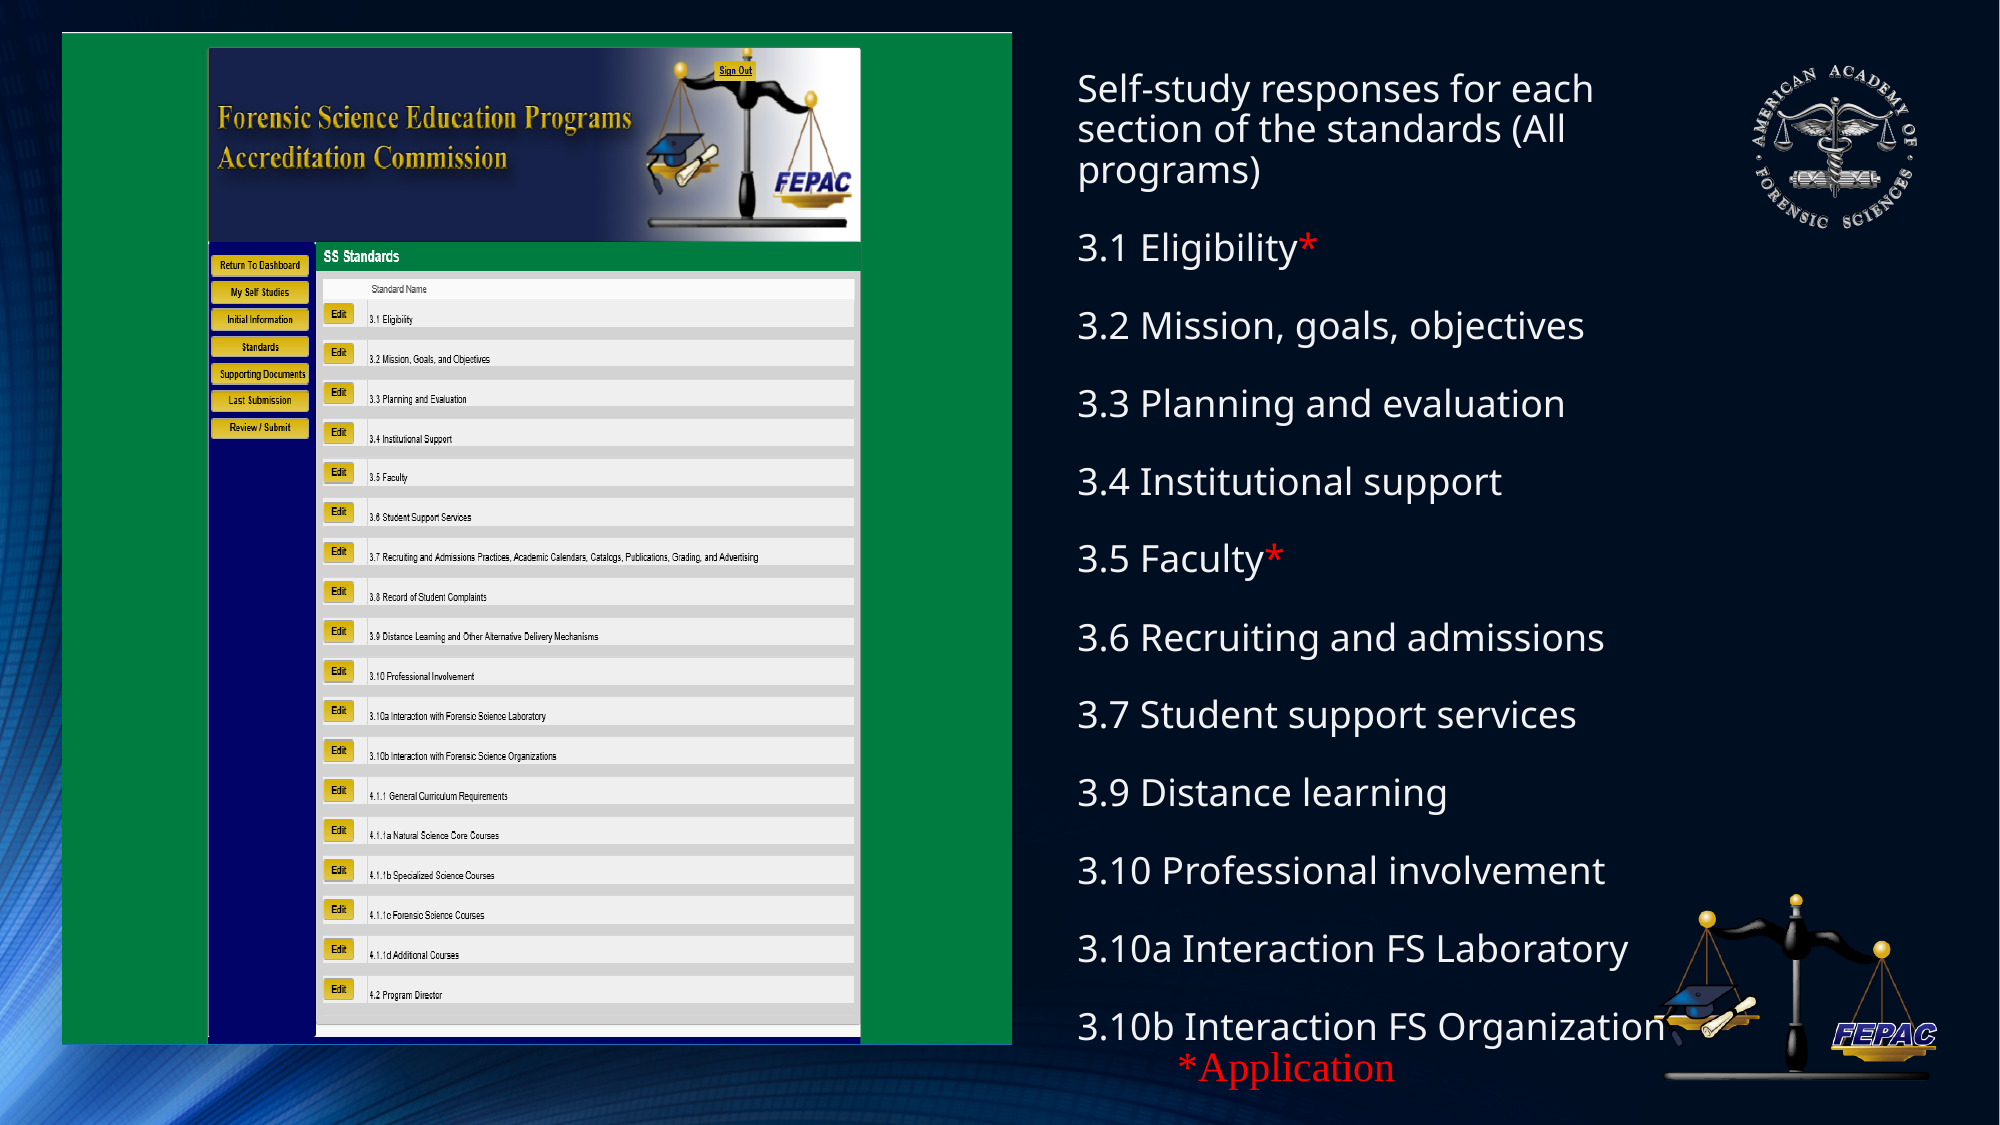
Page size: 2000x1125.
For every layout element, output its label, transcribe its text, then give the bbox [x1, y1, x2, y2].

text_box *Application [1162, 1032, 1513, 1125]
list Self-study responses for each section of the standards (All programs) 3.1 Eligibility* 3.2 Mission, goals, objectives 3.3 Planning and evaluation 3.4 Institutional support 3.5 Faculty* 3.6 Recruiting and admissions 3.7 Student support services 3.9 Distance learning 3.10 Professional involvement 3.10a Interaction FS Laboratory 3.10b Interaction FS Organization [1062, 62, 1720, 805]
picture [0, 0, 2000, 1125]
